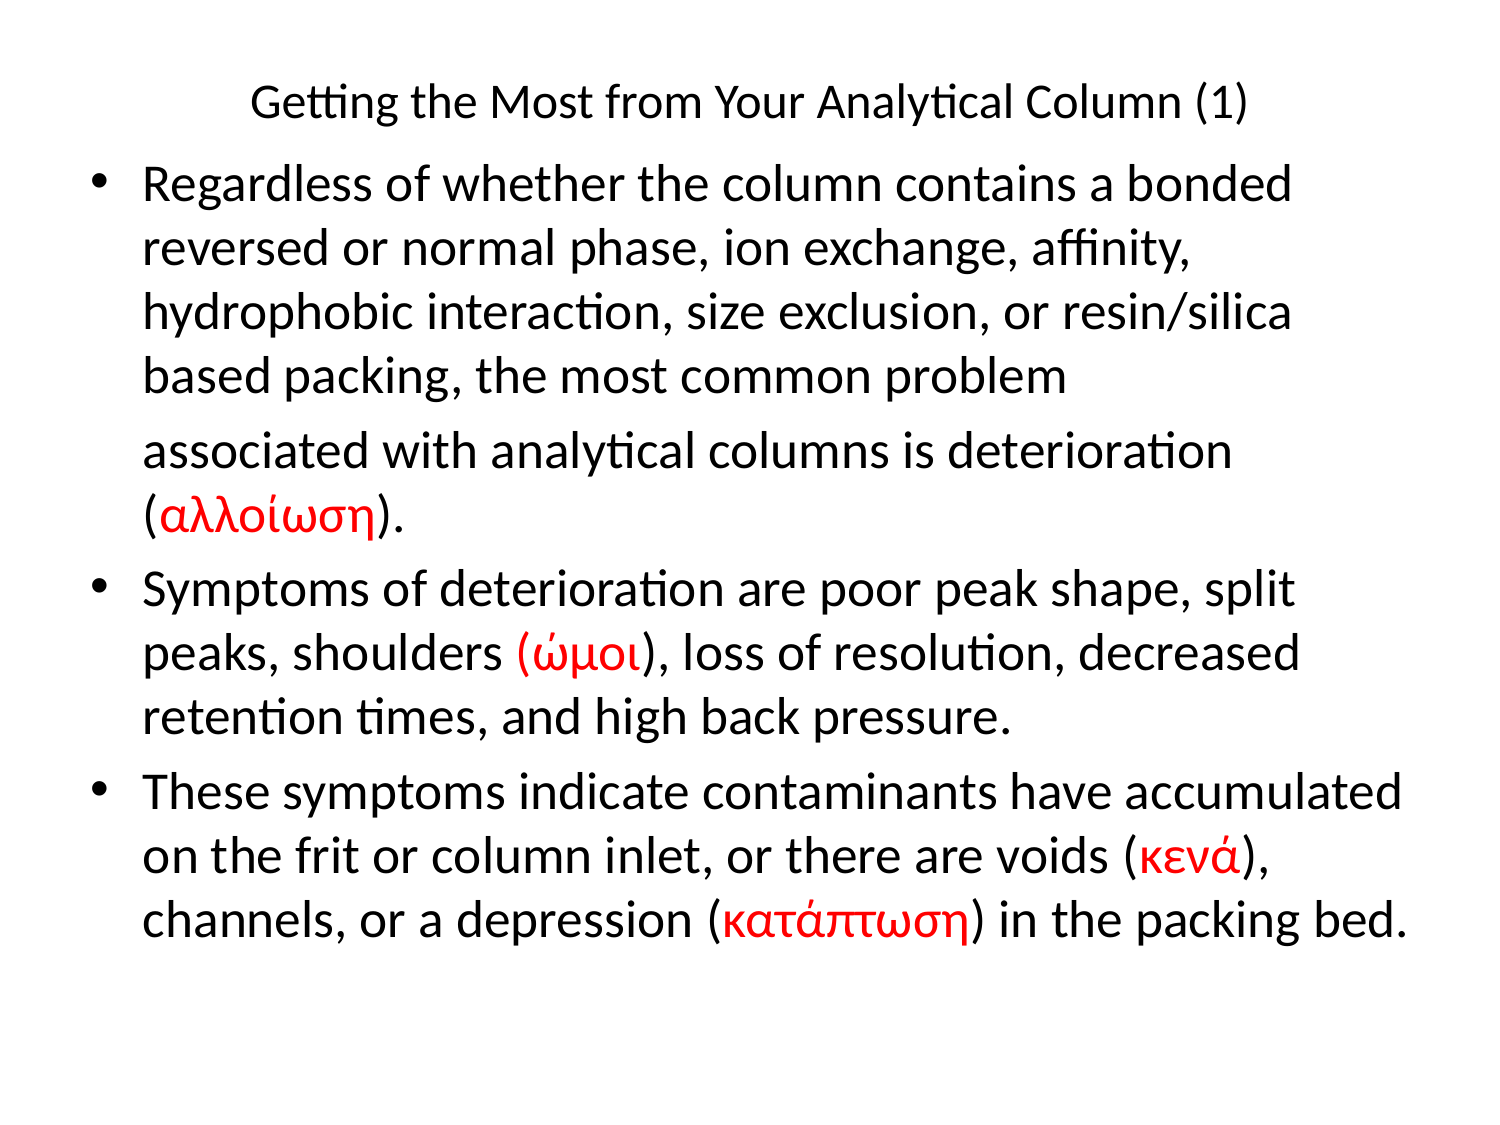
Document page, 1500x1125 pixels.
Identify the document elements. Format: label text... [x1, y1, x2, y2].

list Regardless of whether the column contains a bonded reversed or normal phase, ion exchange, affinity, hydrophobic interaction, size exclusion, or resin/silica based packing, the most common problem associated with analytical columns is deterioration (αλλοίωση). Symptoms of deterioration are poor peak shape, split peaks, shoulders (ώμοι), loss of resolution, decreased retention times, and high back pressure. These symptoms indicate contaminants have accumulated on the frit or column inlet, or there are voids (κενά), channels, or a depression (κατάπτωση) in the packing bed. [75, 140, 1425, 1005]
title Getting the Most from Your Analytical Column (1) [75, 45, 1425, 140]
